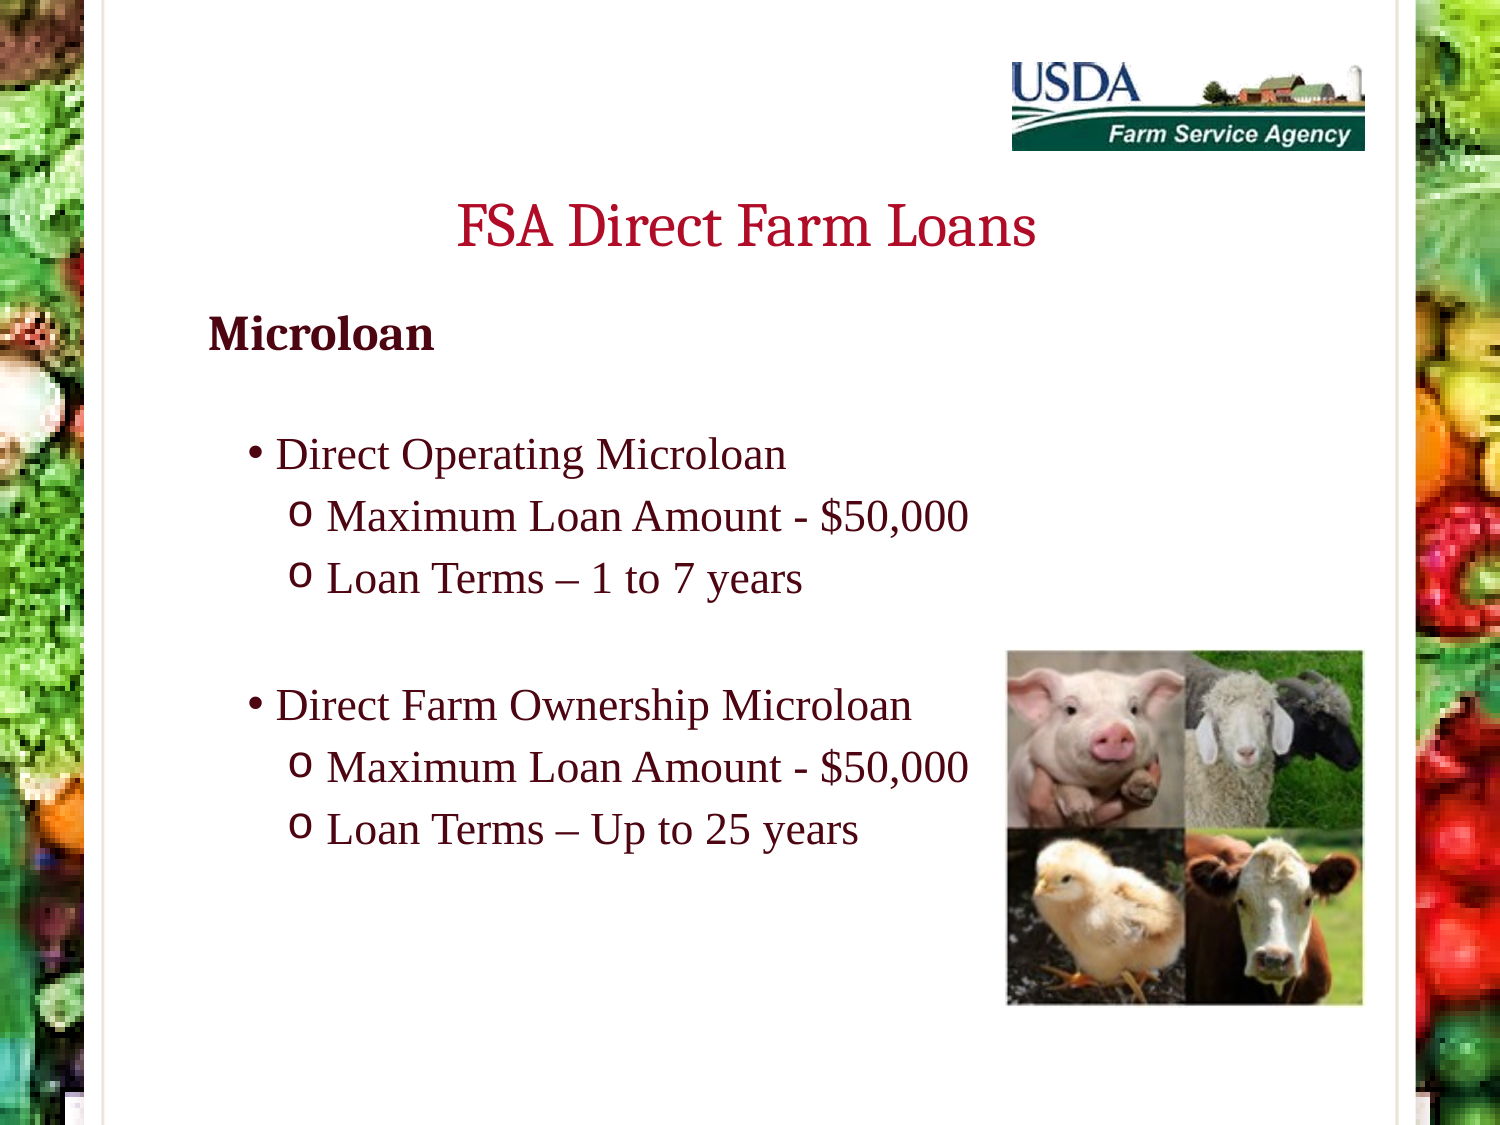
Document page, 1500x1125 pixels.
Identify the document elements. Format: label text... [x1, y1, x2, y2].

title FSA Direct Farm Loans [99, 187, 1394, 267]
picture [1004, 649, 1365, 1008]
picture [1012, 62, 1365, 151]
list Microloan Direct Operating Microloan Maximum Loan Amount - $50,000 Loan Terms – 1 to 7 years Direct Farm Ownership Microloan Maximum Loan Amount - $50,000 Loan Terms – Up to 25 years [187, 299, 1313, 1088]
picture [0, 0, 84, 1125]
picture [1416, 0, 1500, 1125]
